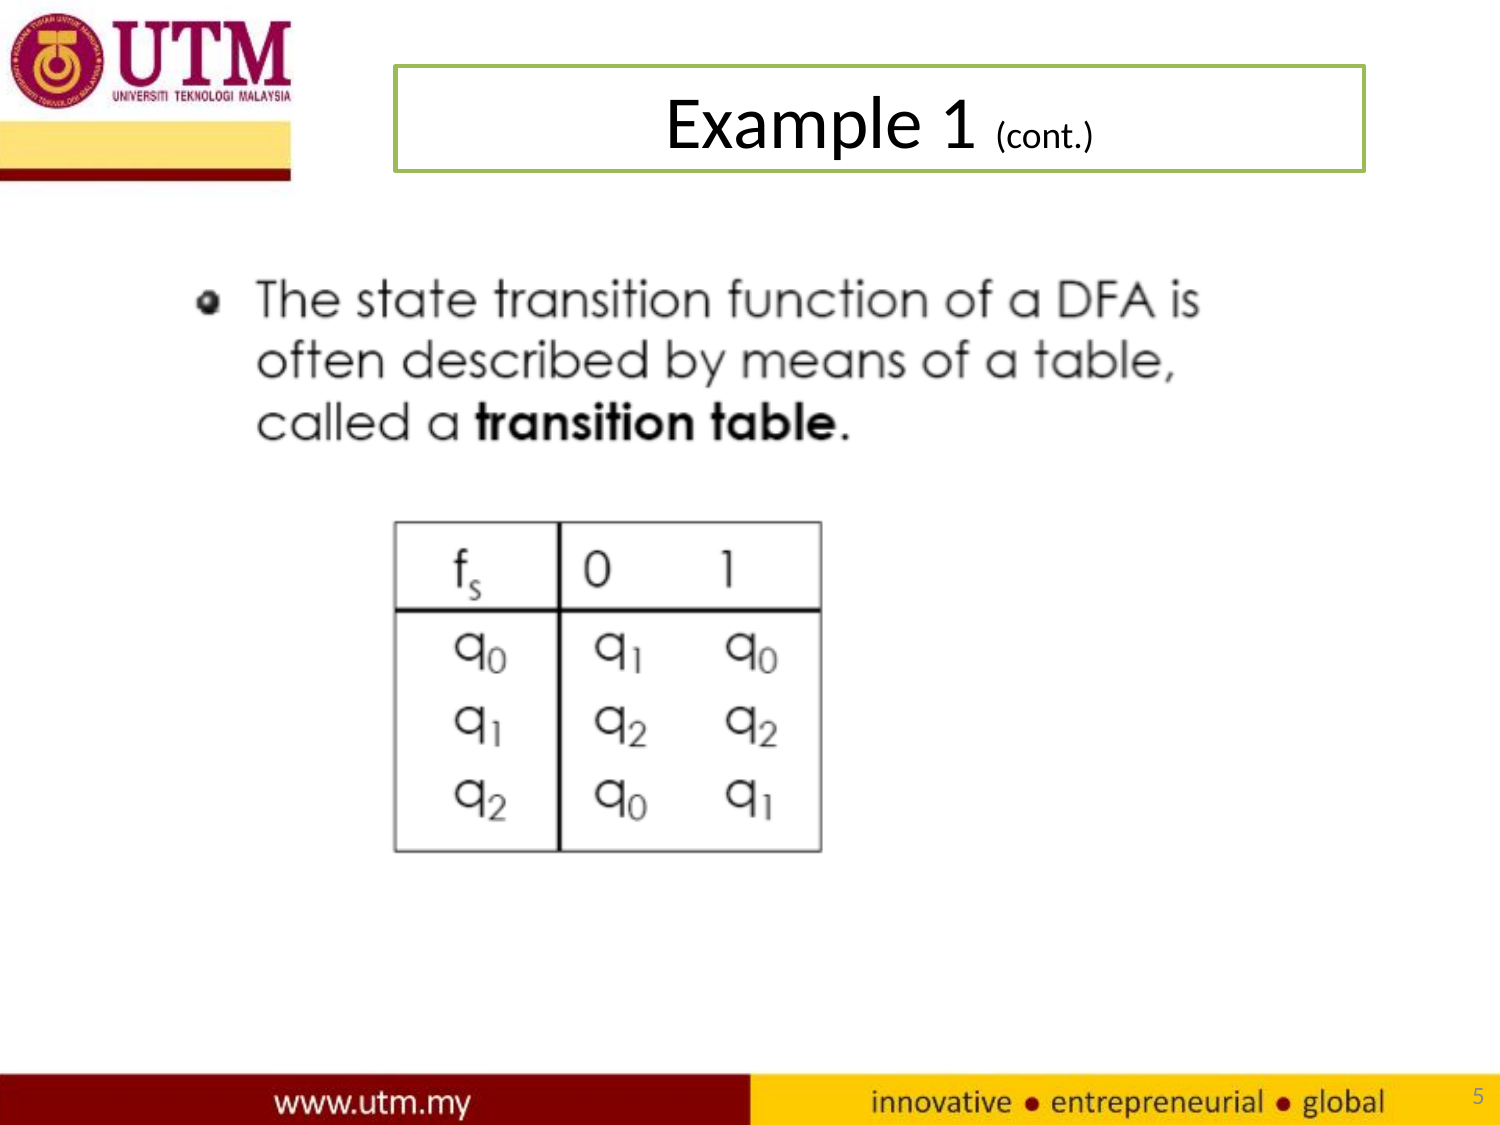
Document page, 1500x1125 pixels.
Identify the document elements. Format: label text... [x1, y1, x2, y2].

slide_number 5 [1149, 1065, 1500, 1125]
text_box Example 1 (cont.) [393, 64, 1366, 173]
picture [0, 0, 1500, 1125]
